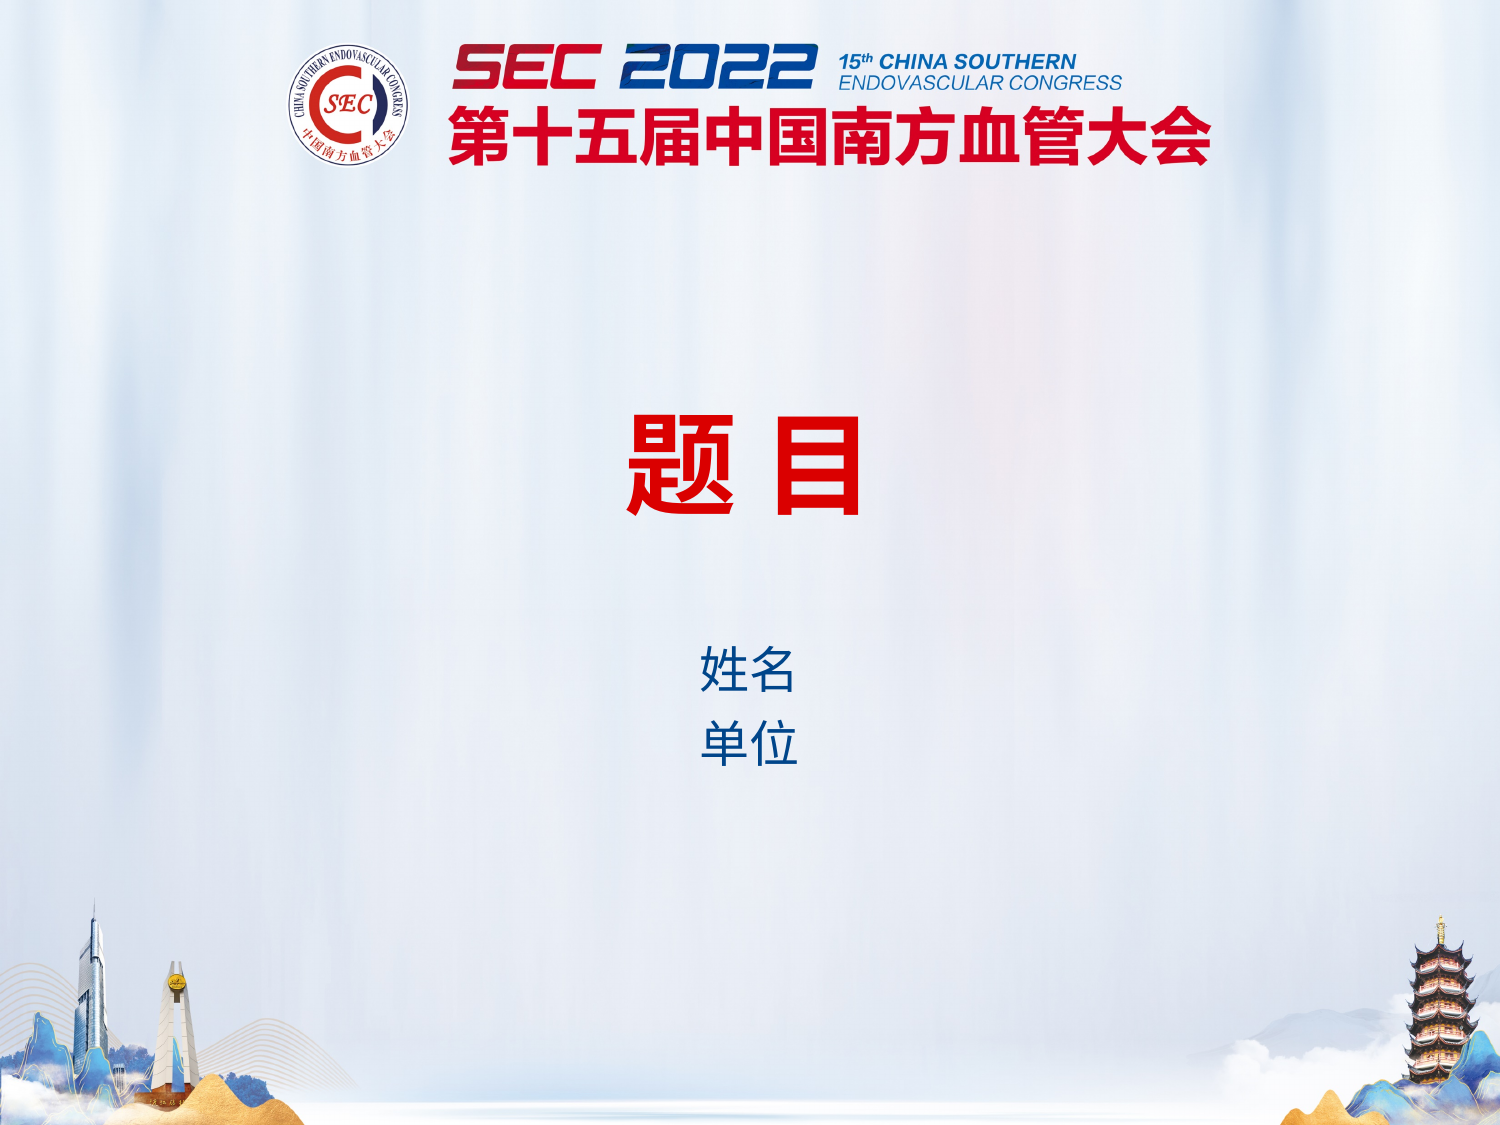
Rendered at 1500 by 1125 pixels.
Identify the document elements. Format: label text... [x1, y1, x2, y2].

text_box 姓名 单位 [224, 637, 1275, 925]
picture [0, 0, 1500, 349]
text_box 题 目 [0, 349, 1500, 591]
picture [0, 591, 1500, 1125]
